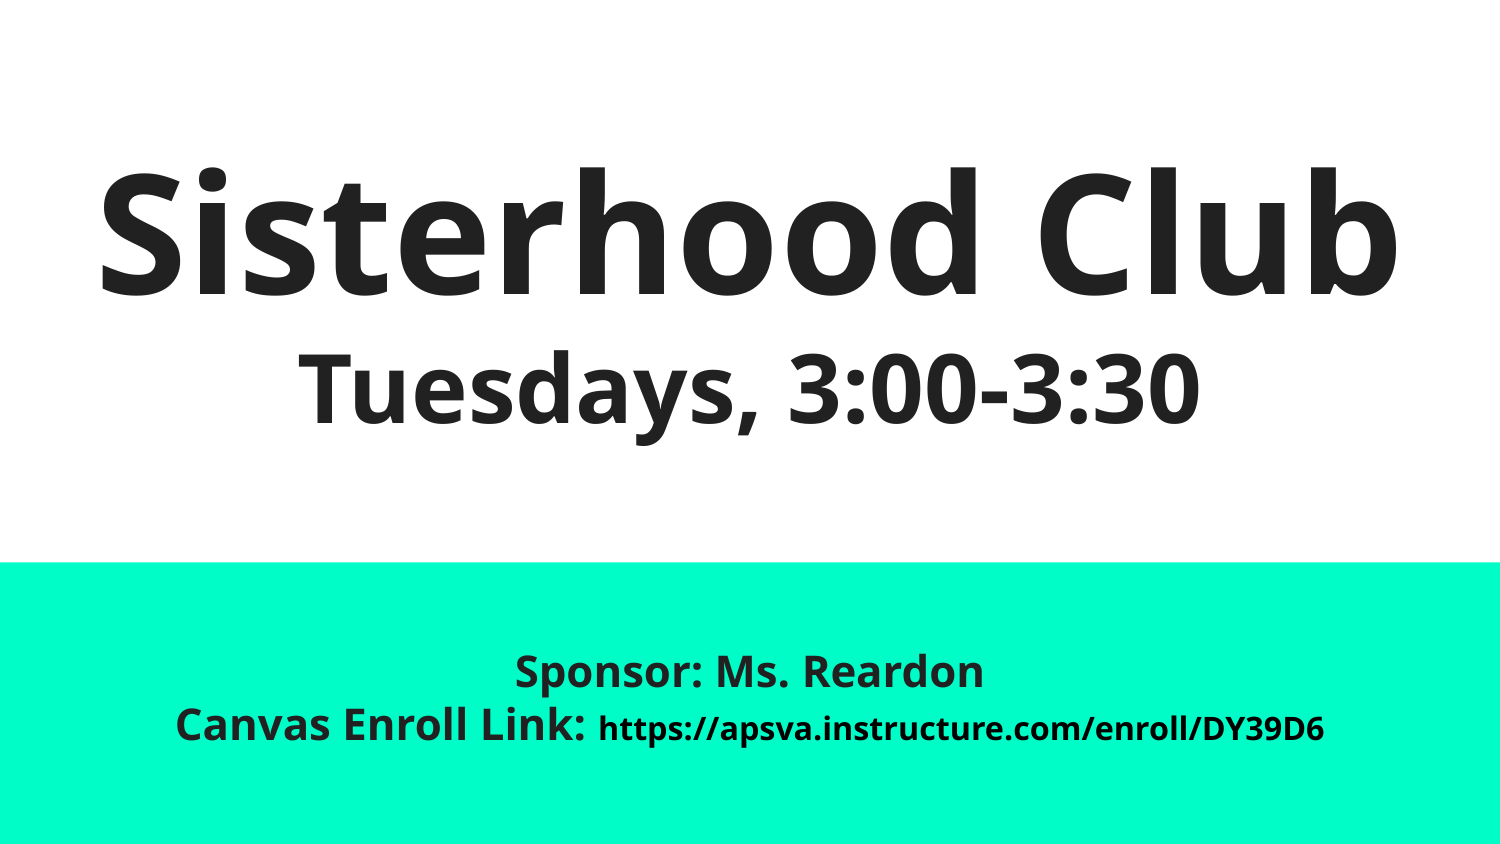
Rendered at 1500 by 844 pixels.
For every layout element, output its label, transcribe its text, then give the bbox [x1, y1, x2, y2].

title Sisterhood Club Tuesdays, 3:00-3:30 [51, 64, 1449, 506]
subtitle Sponsor: Ms. Reardon Canvas Enroll Link: https://apsva.instructure.com/enroll/DY39D6 [51, 638, 1449, 755]
